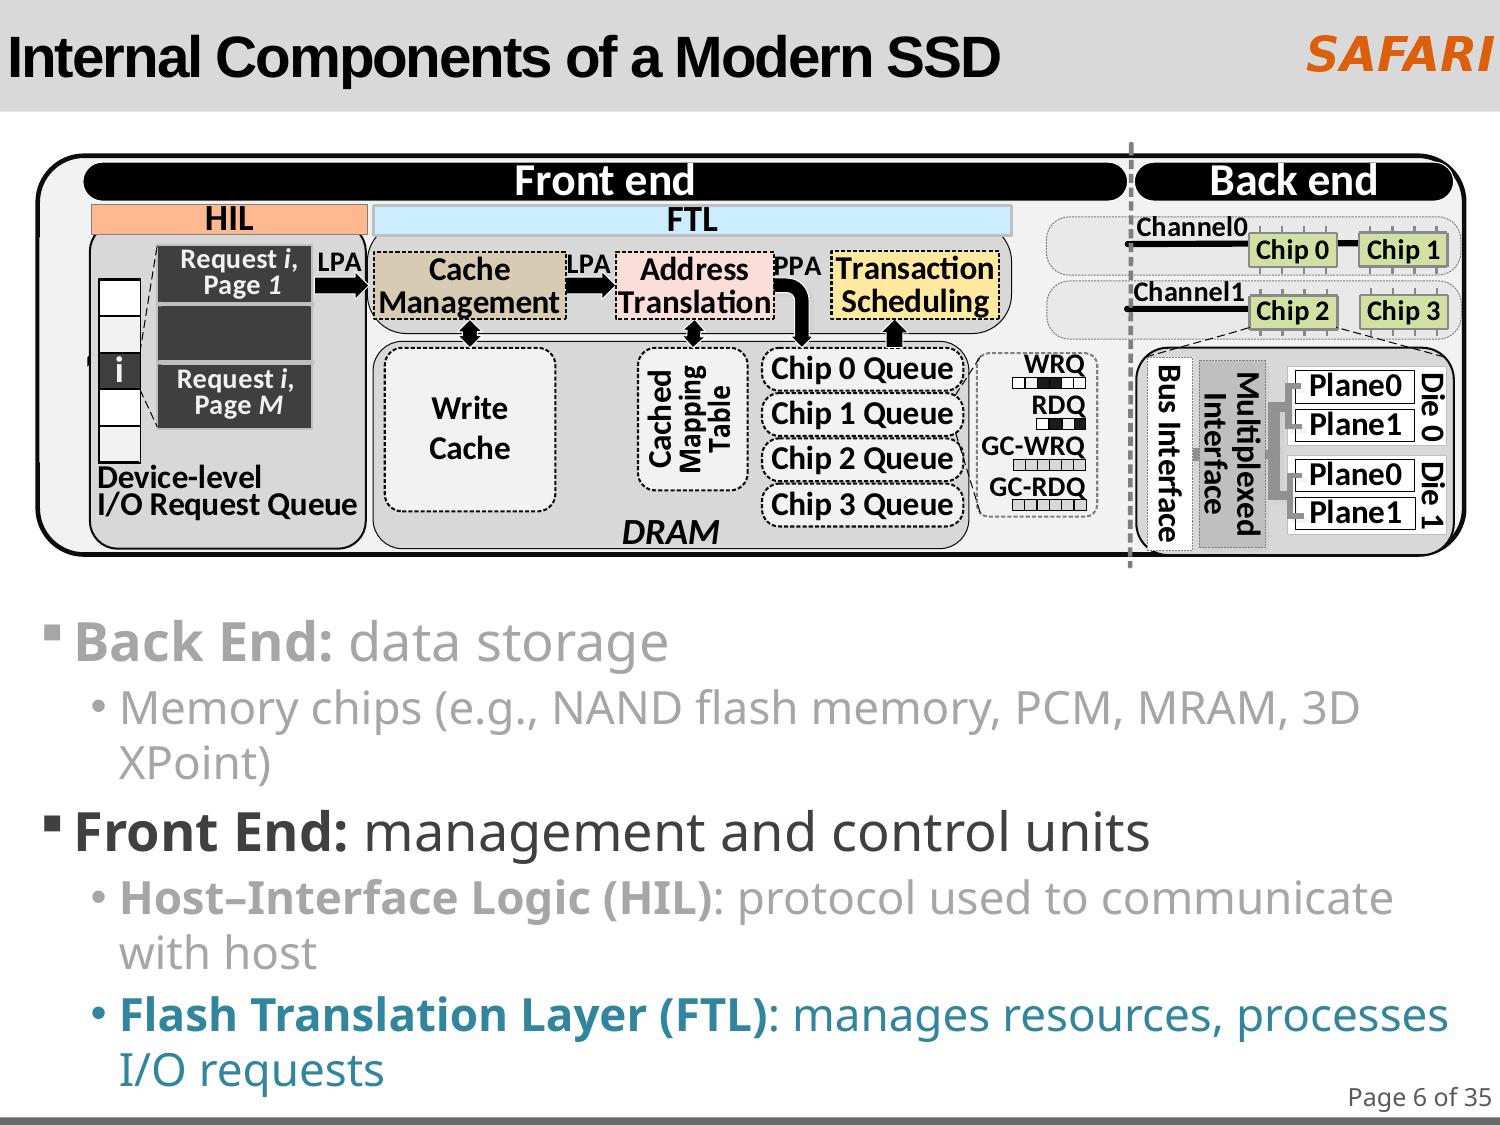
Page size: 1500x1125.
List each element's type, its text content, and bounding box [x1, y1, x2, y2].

slide_number Page 6 of 35 [1275, 1079, 1500, 1118]
picture [1305, 26, 1500, 83]
title Internal Components of a Modern SSD [0, 22, 1300, 94]
picture [5, 138, 1467, 574]
list Back End: data storage Memory chips (e.g., NAND flash memory, PCM, MRAM, 3D XPoint) Front End: management and control units Host–Interface Logic (HIL): protocol used to communicate with host Flash Translation Layer (FTL): manages resources, processes I/O requests [24, 599, 1475, 1073]
